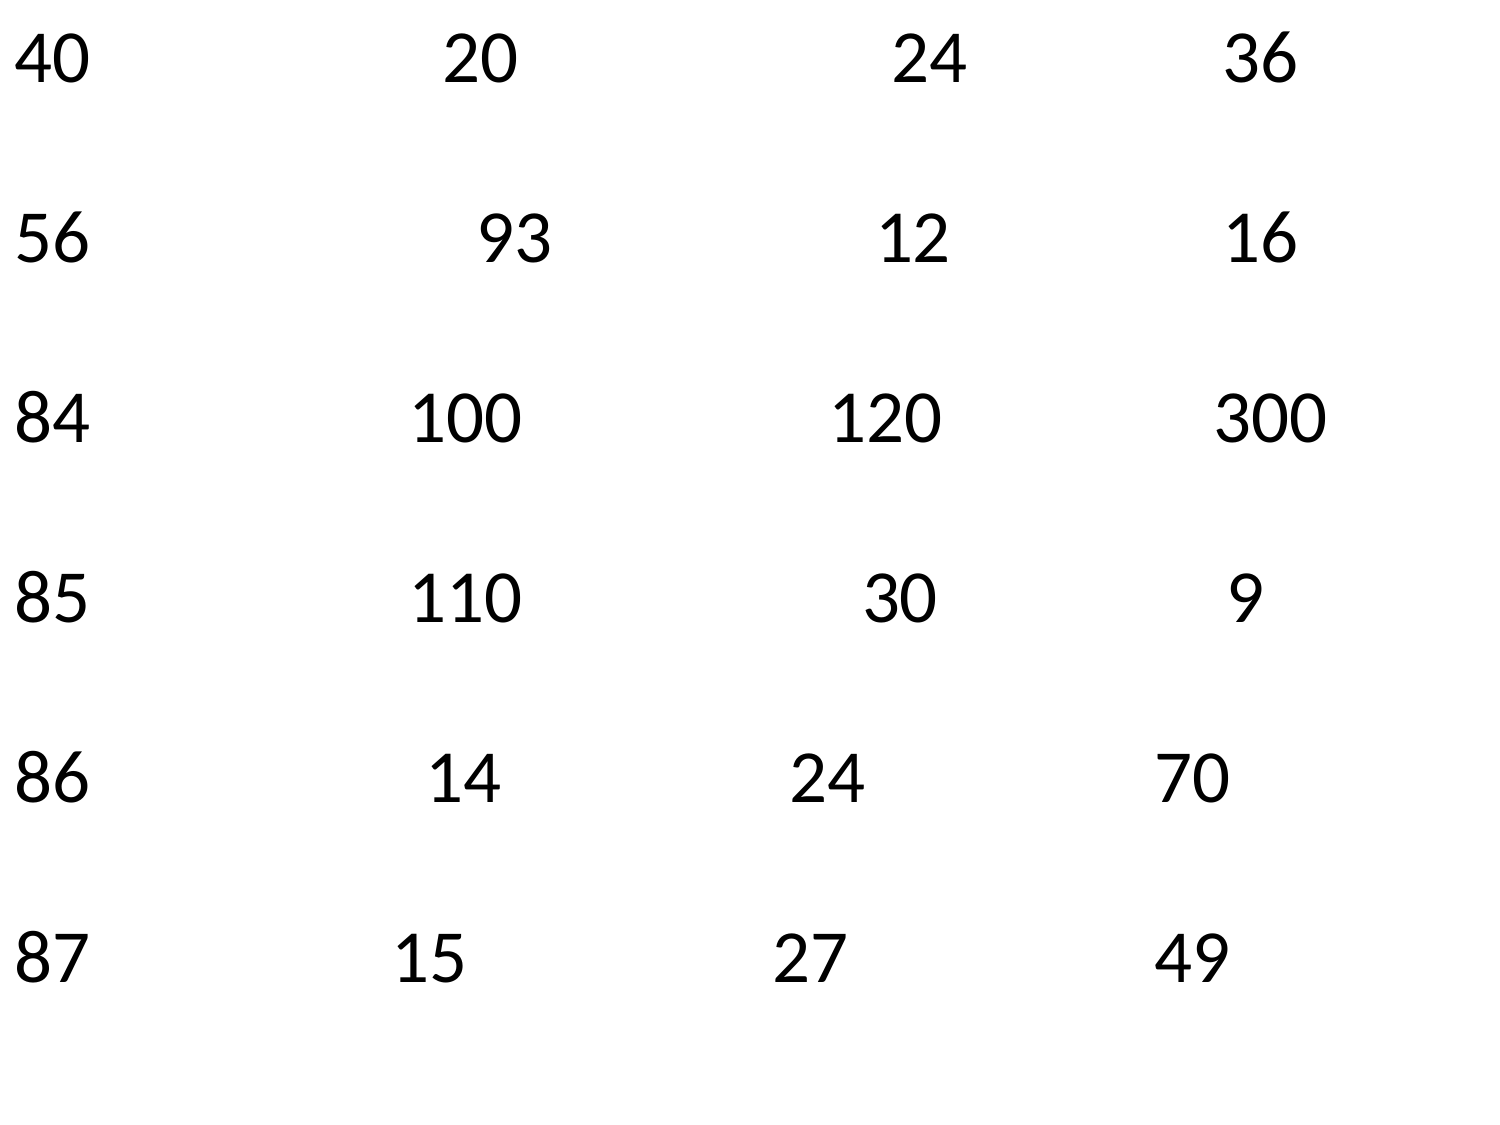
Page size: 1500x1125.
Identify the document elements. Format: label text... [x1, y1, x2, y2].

text_box 20 24 36 93 12 16 100 120 300 110 30 9 14 24 70 15 27 49 [0, 0, 1465, 1005]
